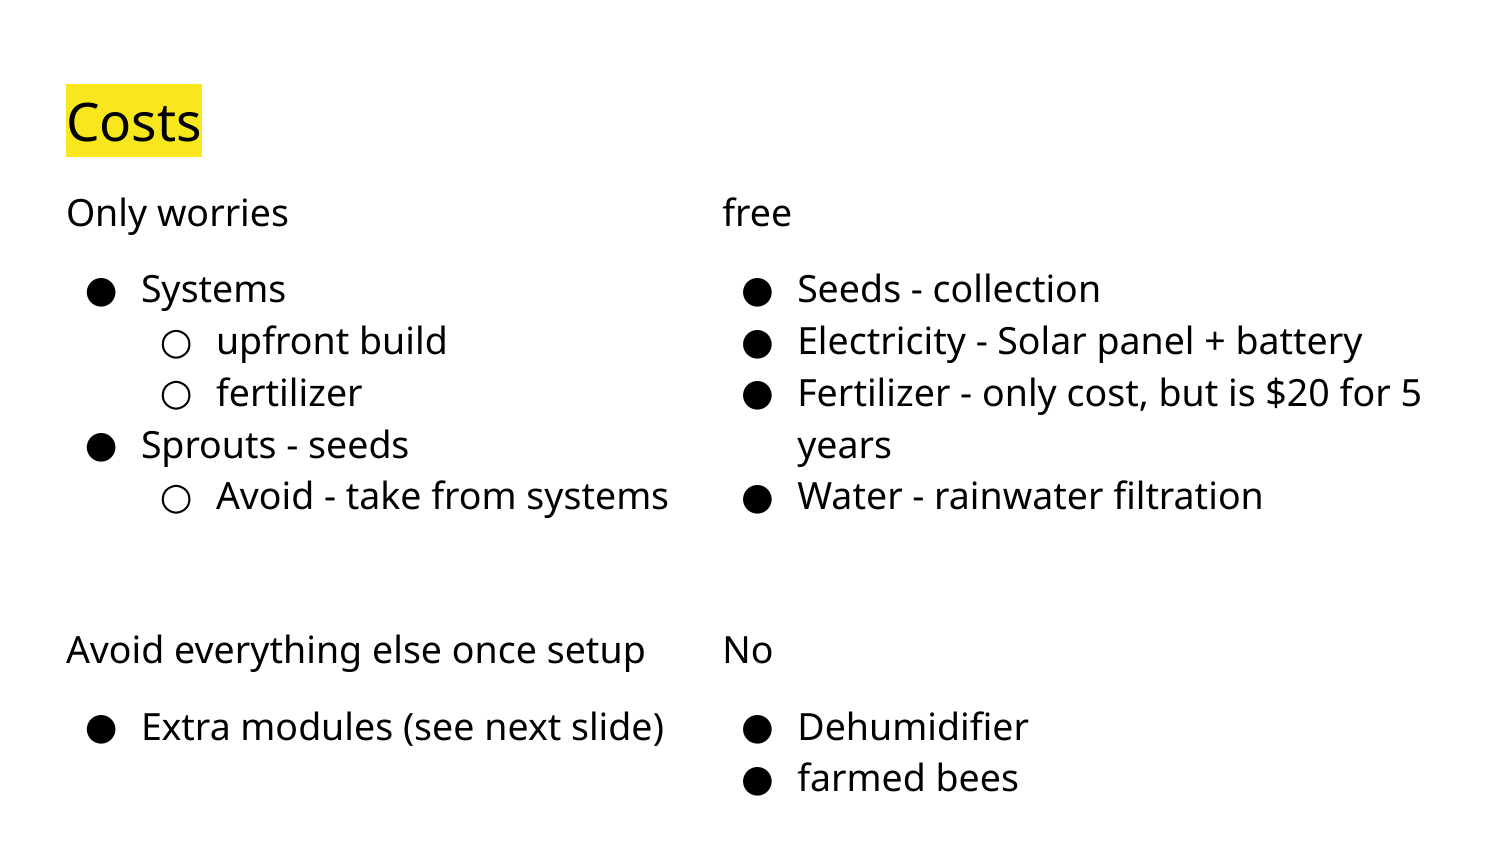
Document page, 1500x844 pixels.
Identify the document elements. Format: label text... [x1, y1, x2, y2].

title Costs [51, 72, 1449, 166]
list free Seeds - collection Electricity - Solar panel + battery Fertilizer - only cost, but is $20 for 5 years Water - rainwater filtration No Dehumidifier farmed bees [707, 166, 1469, 844]
list Only worries Systems upfront build fertilizer Sprouts - seeds Avoid - take from systems Avoid everything else once setup Extra modules (see next slide) [51, 166, 707, 844]
